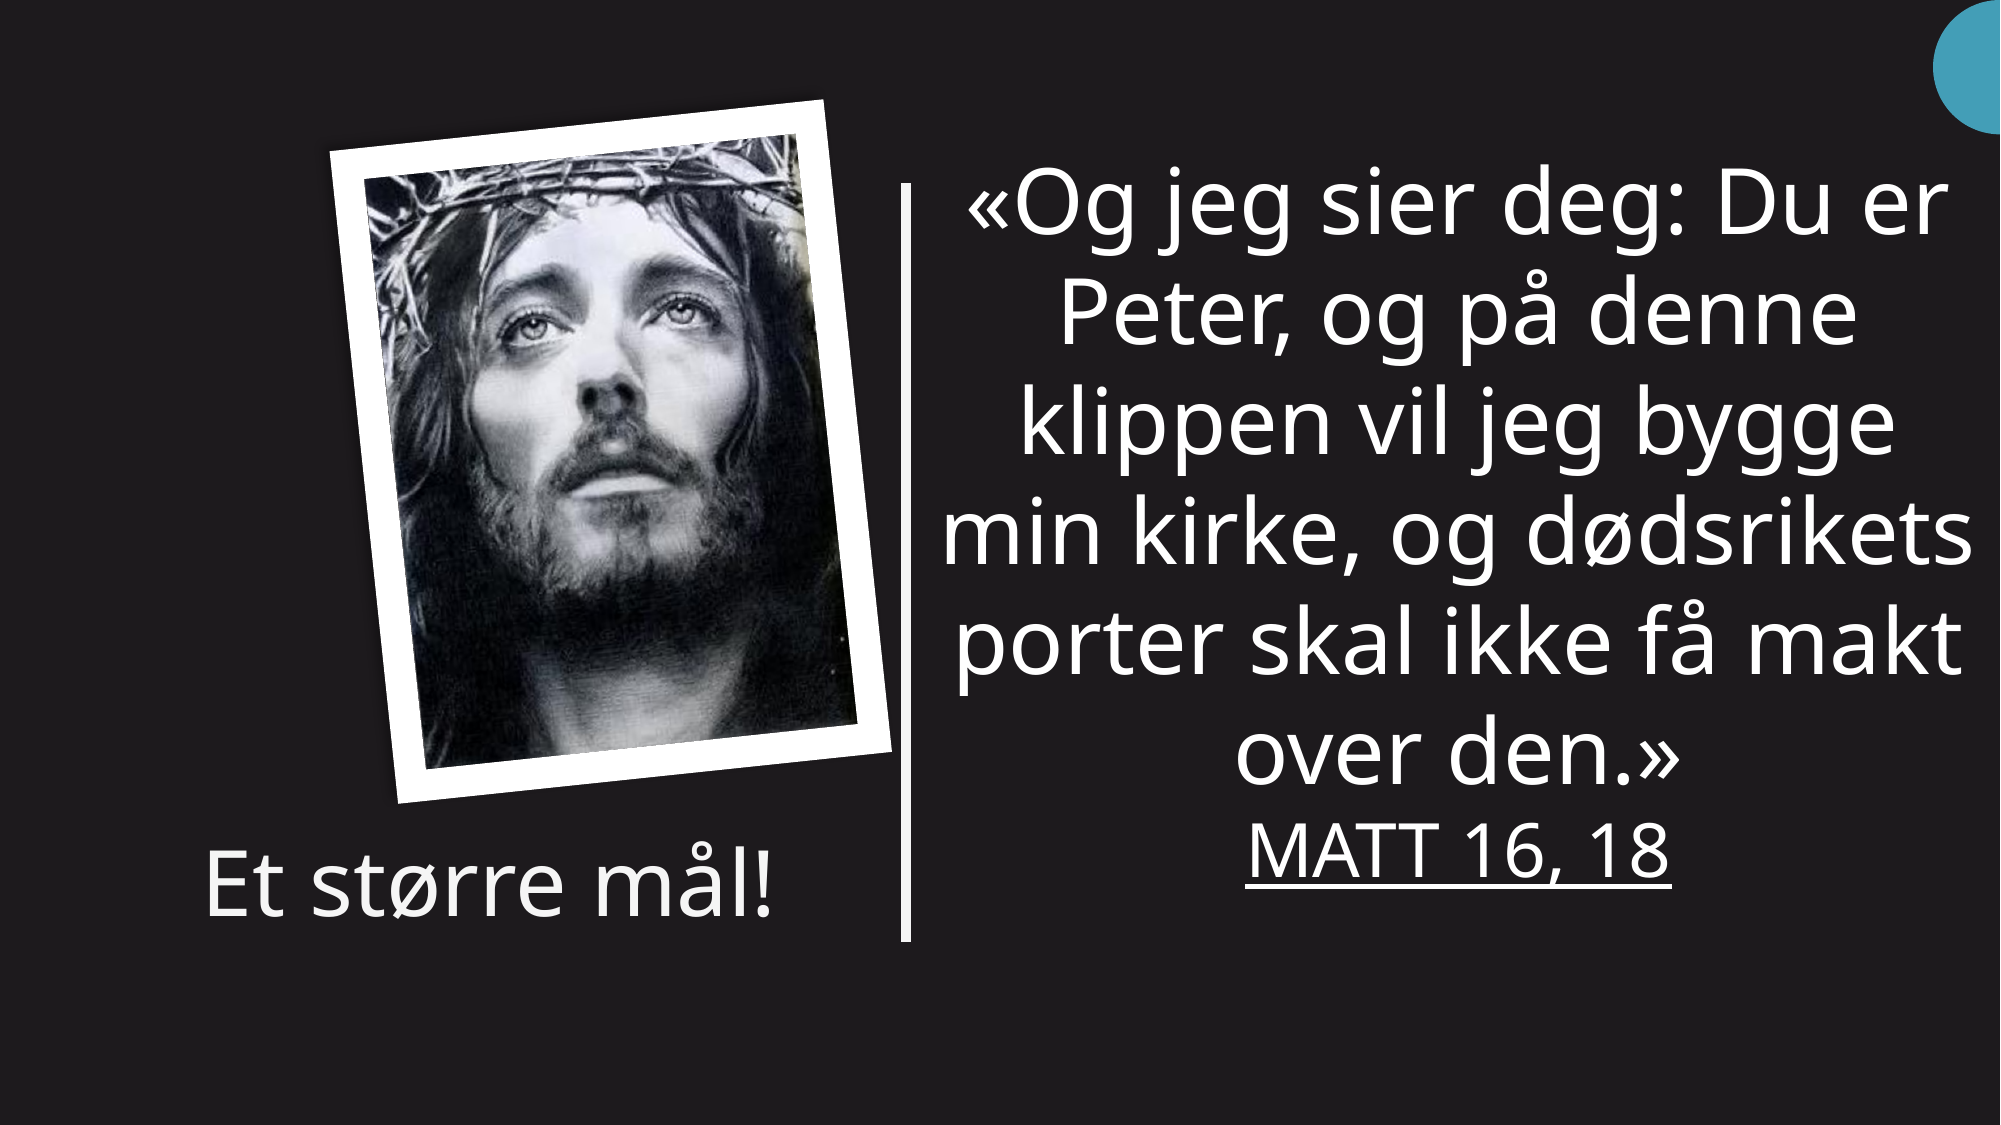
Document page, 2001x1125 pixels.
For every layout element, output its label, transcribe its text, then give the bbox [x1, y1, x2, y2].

subtitle Et større mål! [109, 617, 870, 942]
picture [365, 134, 857, 769]
text_box «Og jeg sier deg: Du er Peter, og på denne klippen vil jeg bygge min kirke, og dødsrikets porter skal ikke få makt over den.» MATT 16, 18 [916, 135, 2000, 901]
